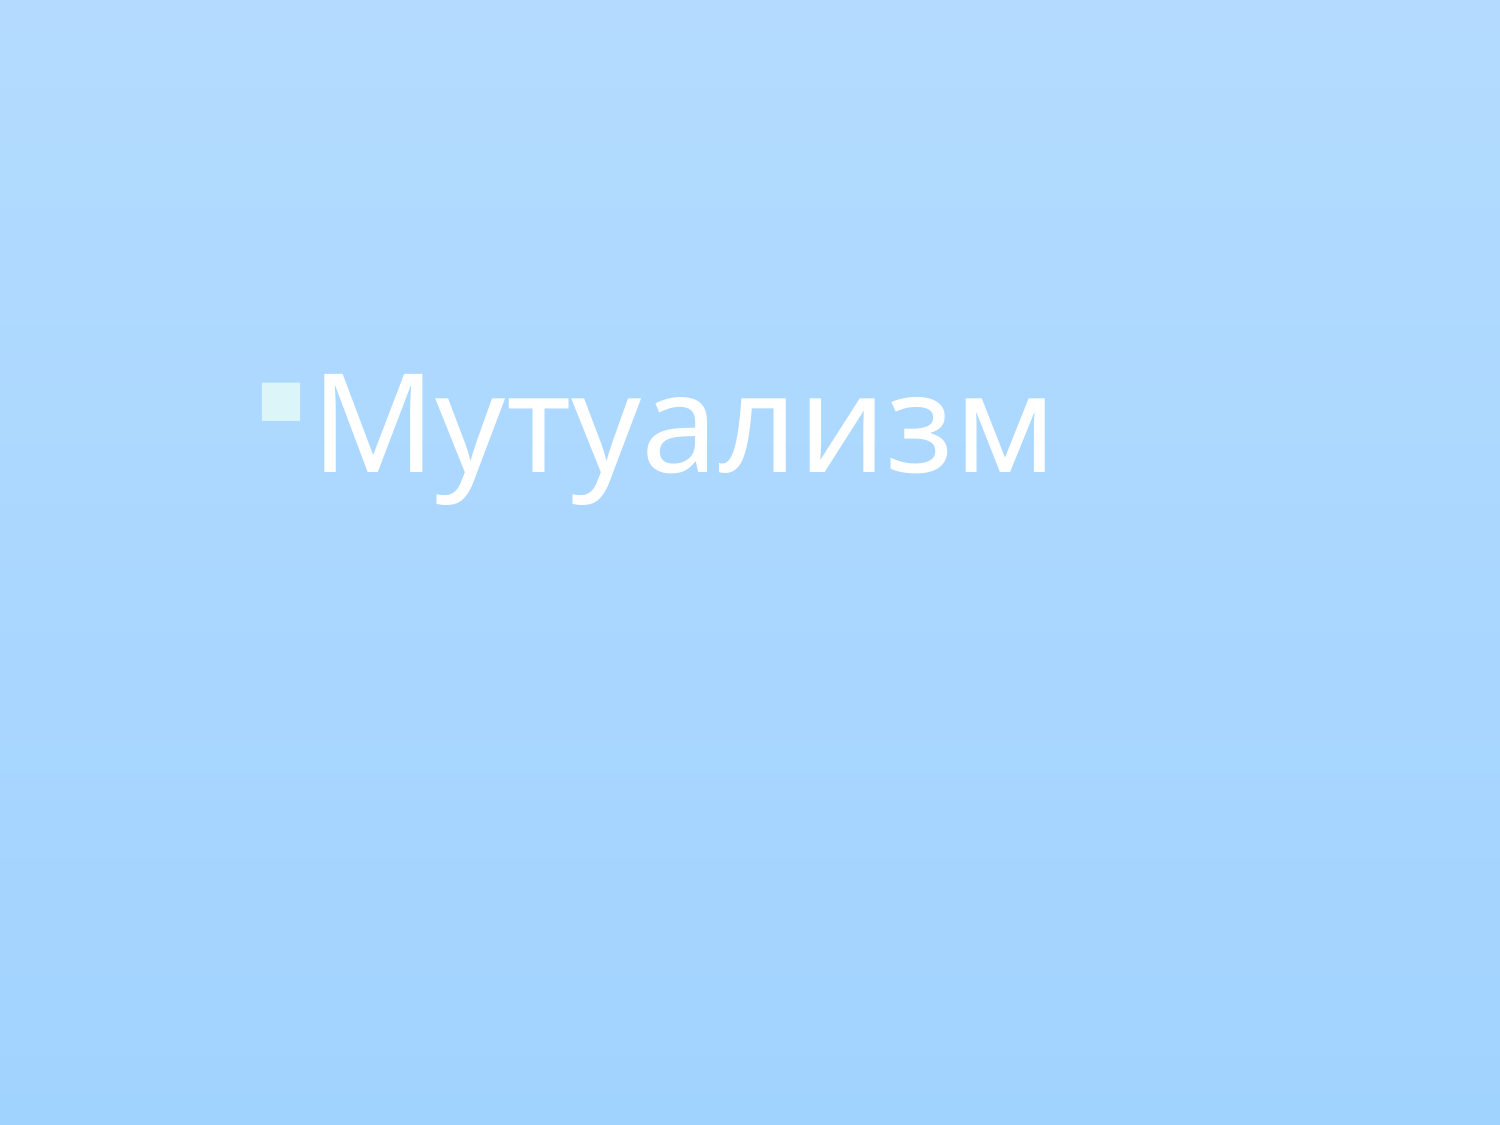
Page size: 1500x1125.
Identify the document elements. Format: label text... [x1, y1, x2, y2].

subtitle Мутуализм [225, 328, 1500, 668]
